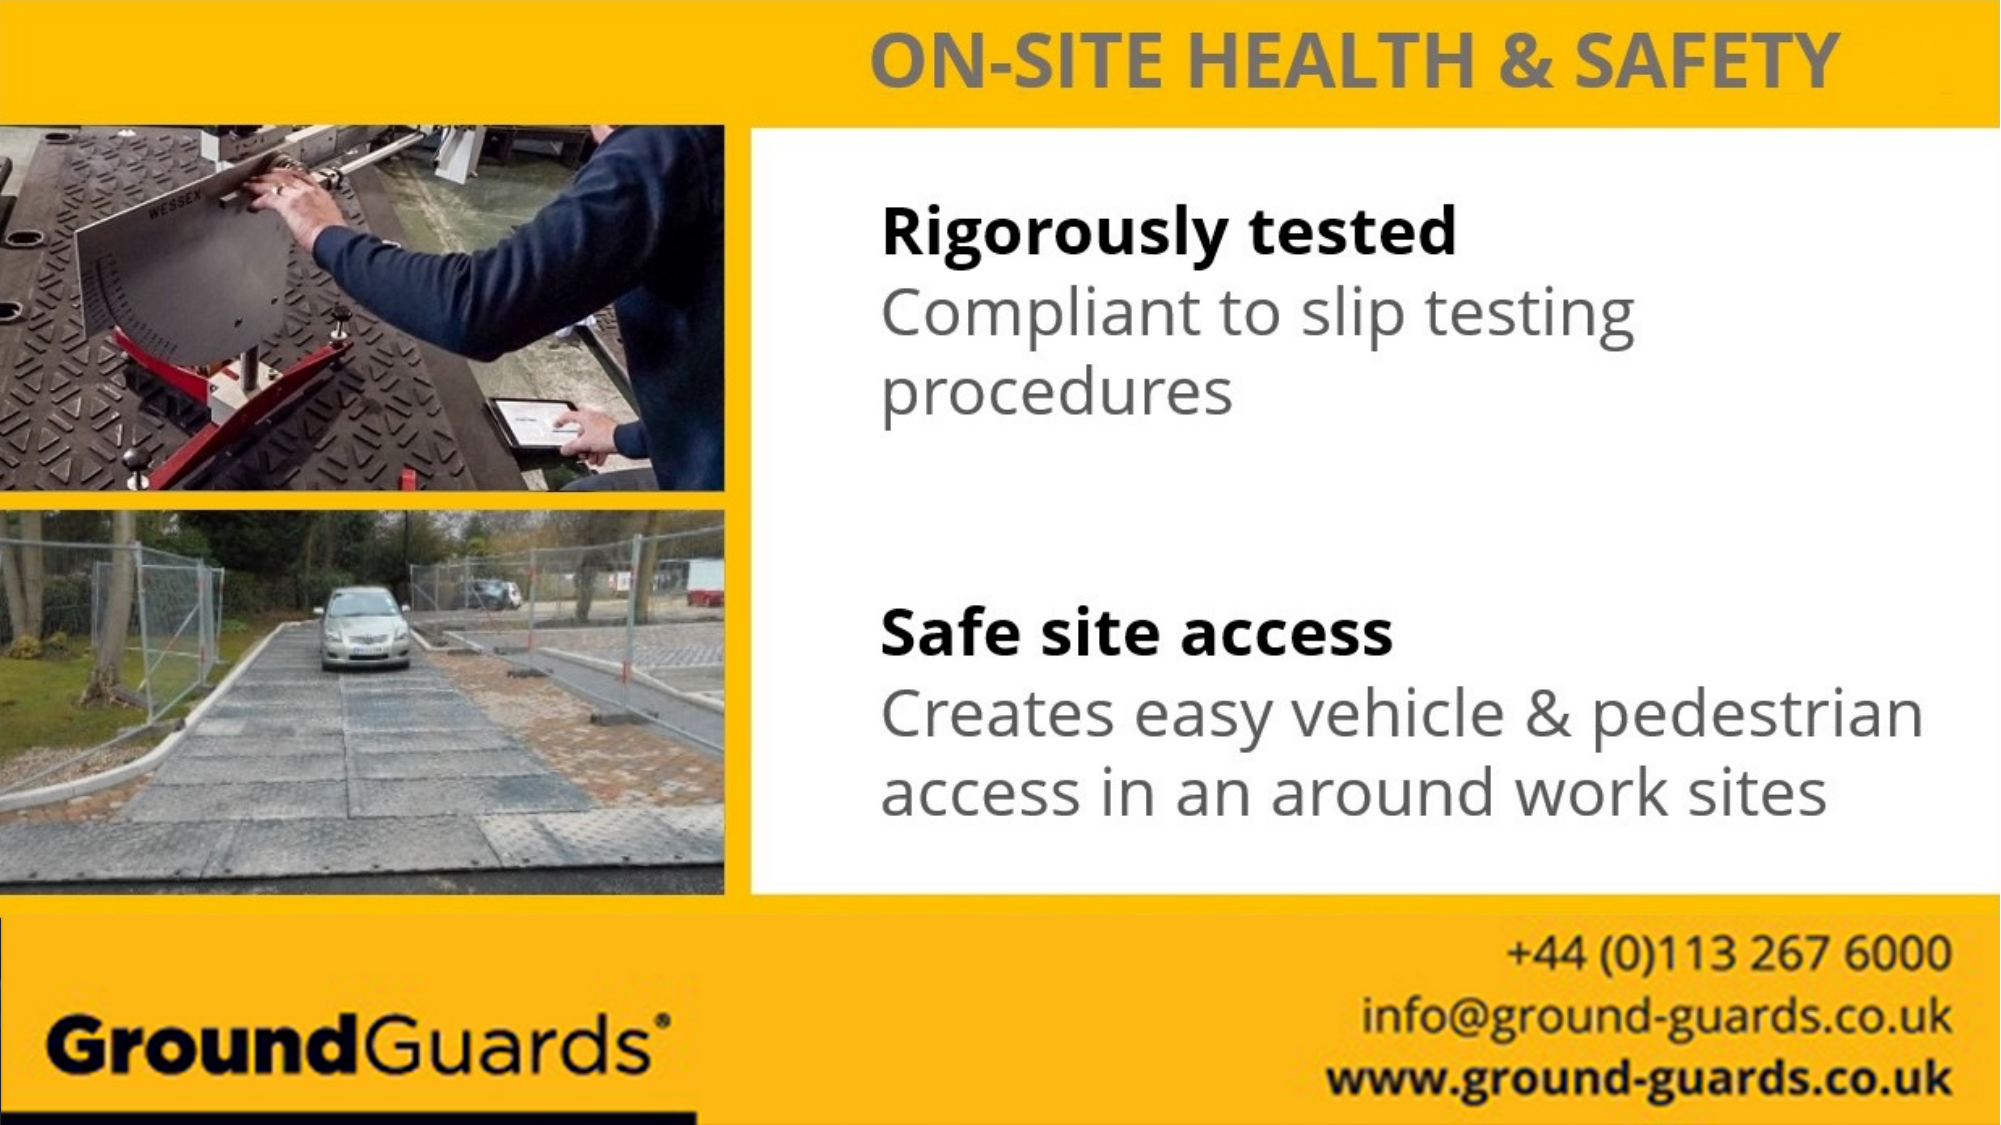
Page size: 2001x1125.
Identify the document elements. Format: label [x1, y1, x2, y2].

list [0, 0, 2000, 1125]
picture [1, 915, 2000, 1125]
